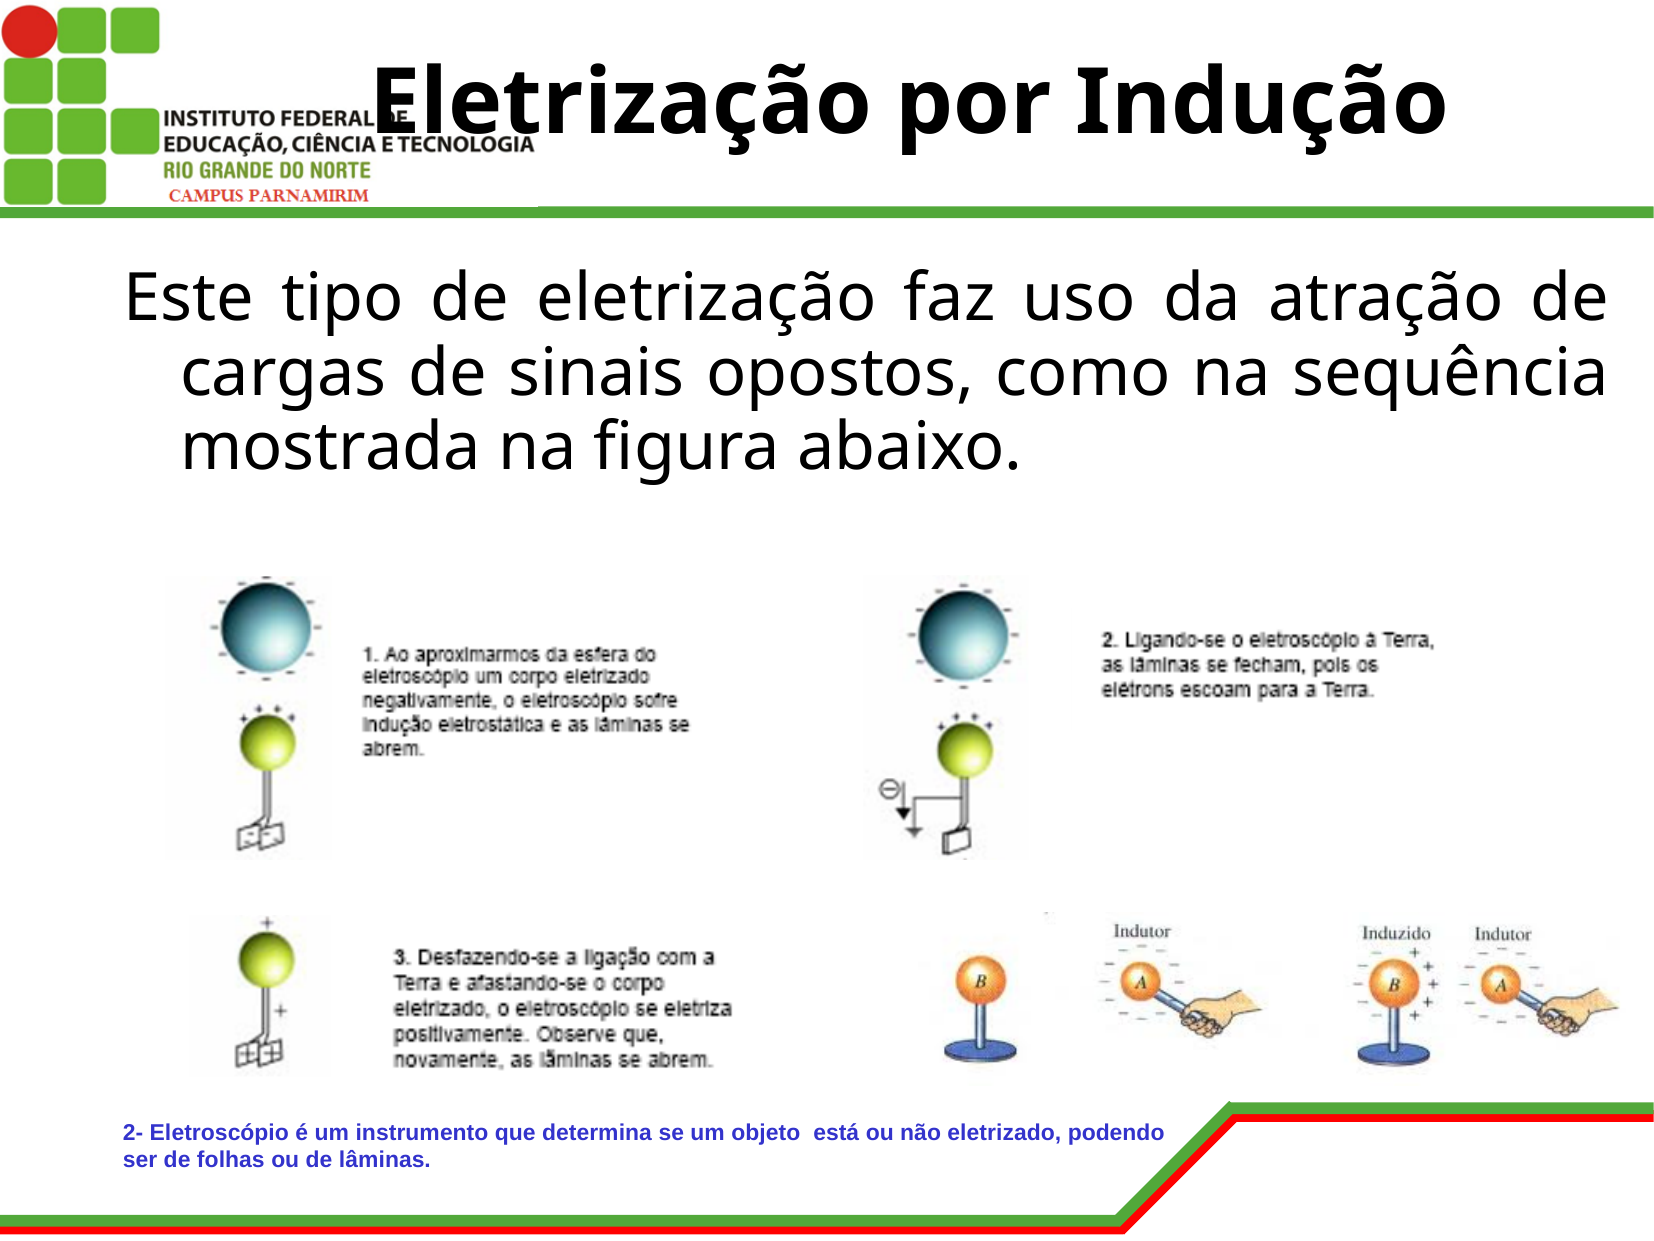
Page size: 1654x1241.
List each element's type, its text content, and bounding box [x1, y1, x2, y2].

picture [141, 550, 718, 860]
title Eletrização por Indução [165, 0, 1654, 207]
picture [918, 912, 1626, 1086]
list Este tipo de eletrização faz uso da atração de cargas de sinais opostos, como na sequência mostrada na figura abaixo. [123, 256, 1612, 1076]
picture [0, 0, 165, 207]
picture [826, 575, 1449, 860]
text_box 2- Eletroscópio é um instrumento que determina se um objeto está ou não eletrizado, podendo ser de folhas ou de lâminas. [108, 1110, 1188, 1180]
picture [365, 926, 745, 1086]
picture [189, 915, 340, 1086]
